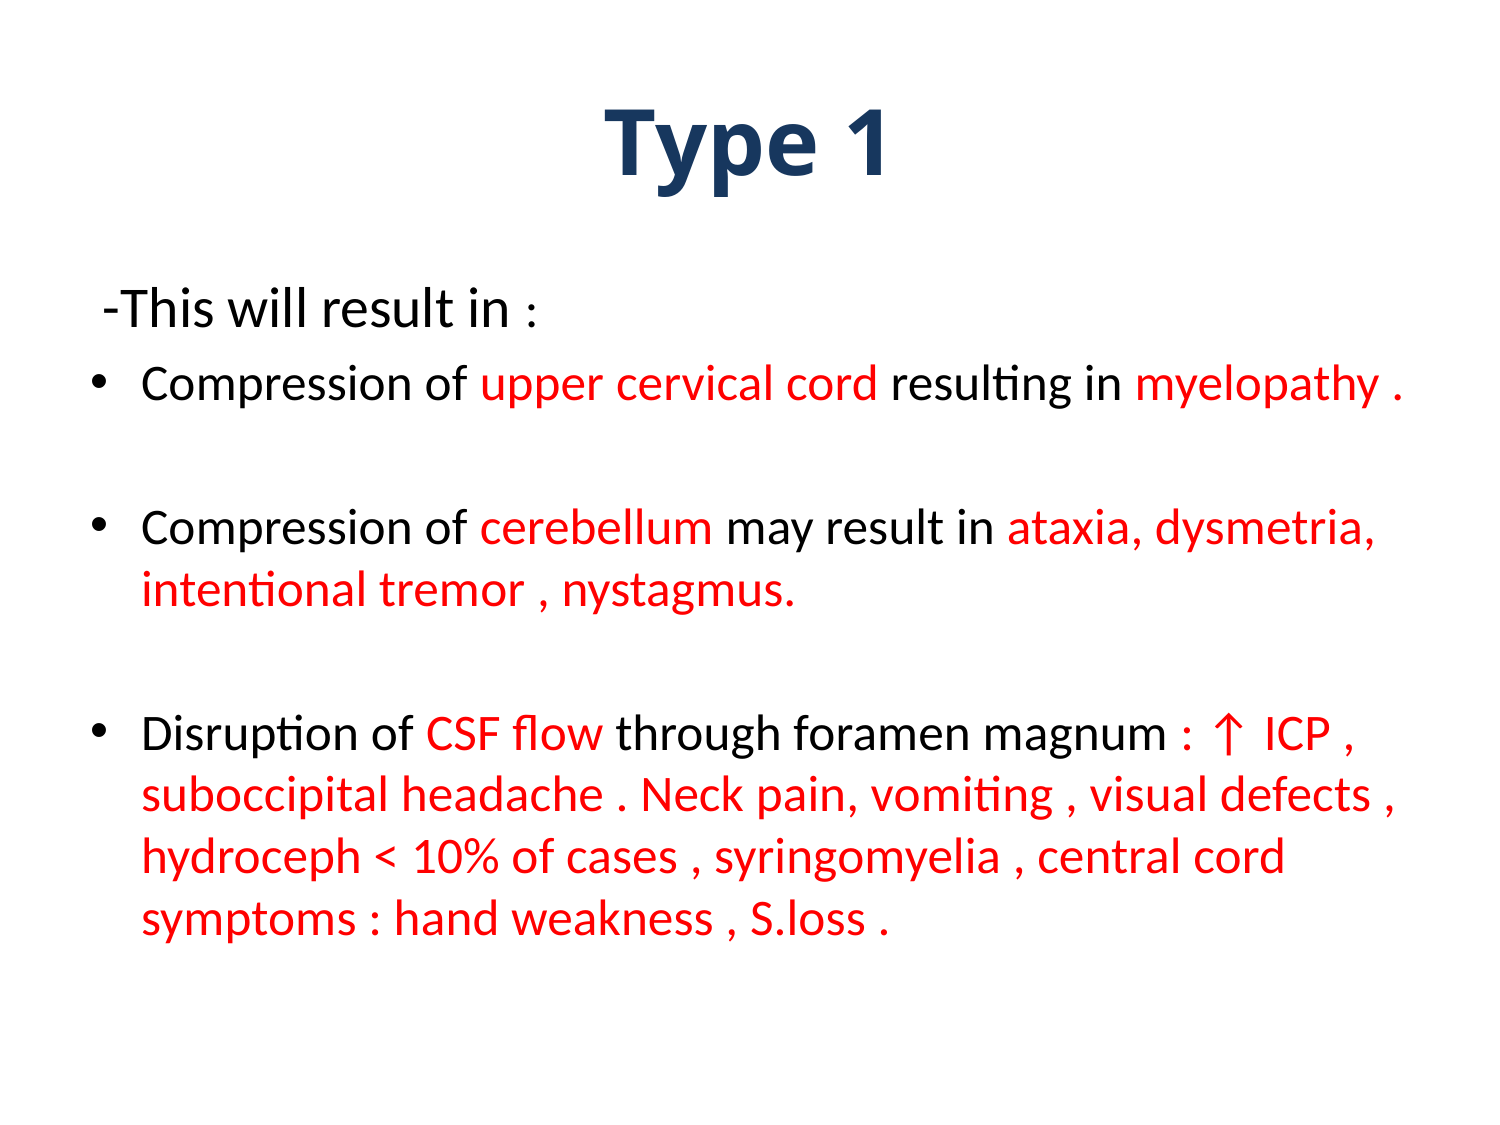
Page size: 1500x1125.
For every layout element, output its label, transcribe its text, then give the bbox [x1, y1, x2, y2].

title Type 1 [75, 45, 1425, 233]
list -This will result in : Compression of upper cervical cord resulting in myelopathy . Compression of cerebellum may result in ataxia, dysmetria, intentional tremor , nystagmus. Disruption of CSF flow through foramen magnum : ↑ ICP , suboccipital headache . Neck pain, vomiting , visual defects , hydroceph < 10% of cases , syringomyelia , central cord symptoms : hand weakness , S.loss . [75, 262, 1425, 1005]
